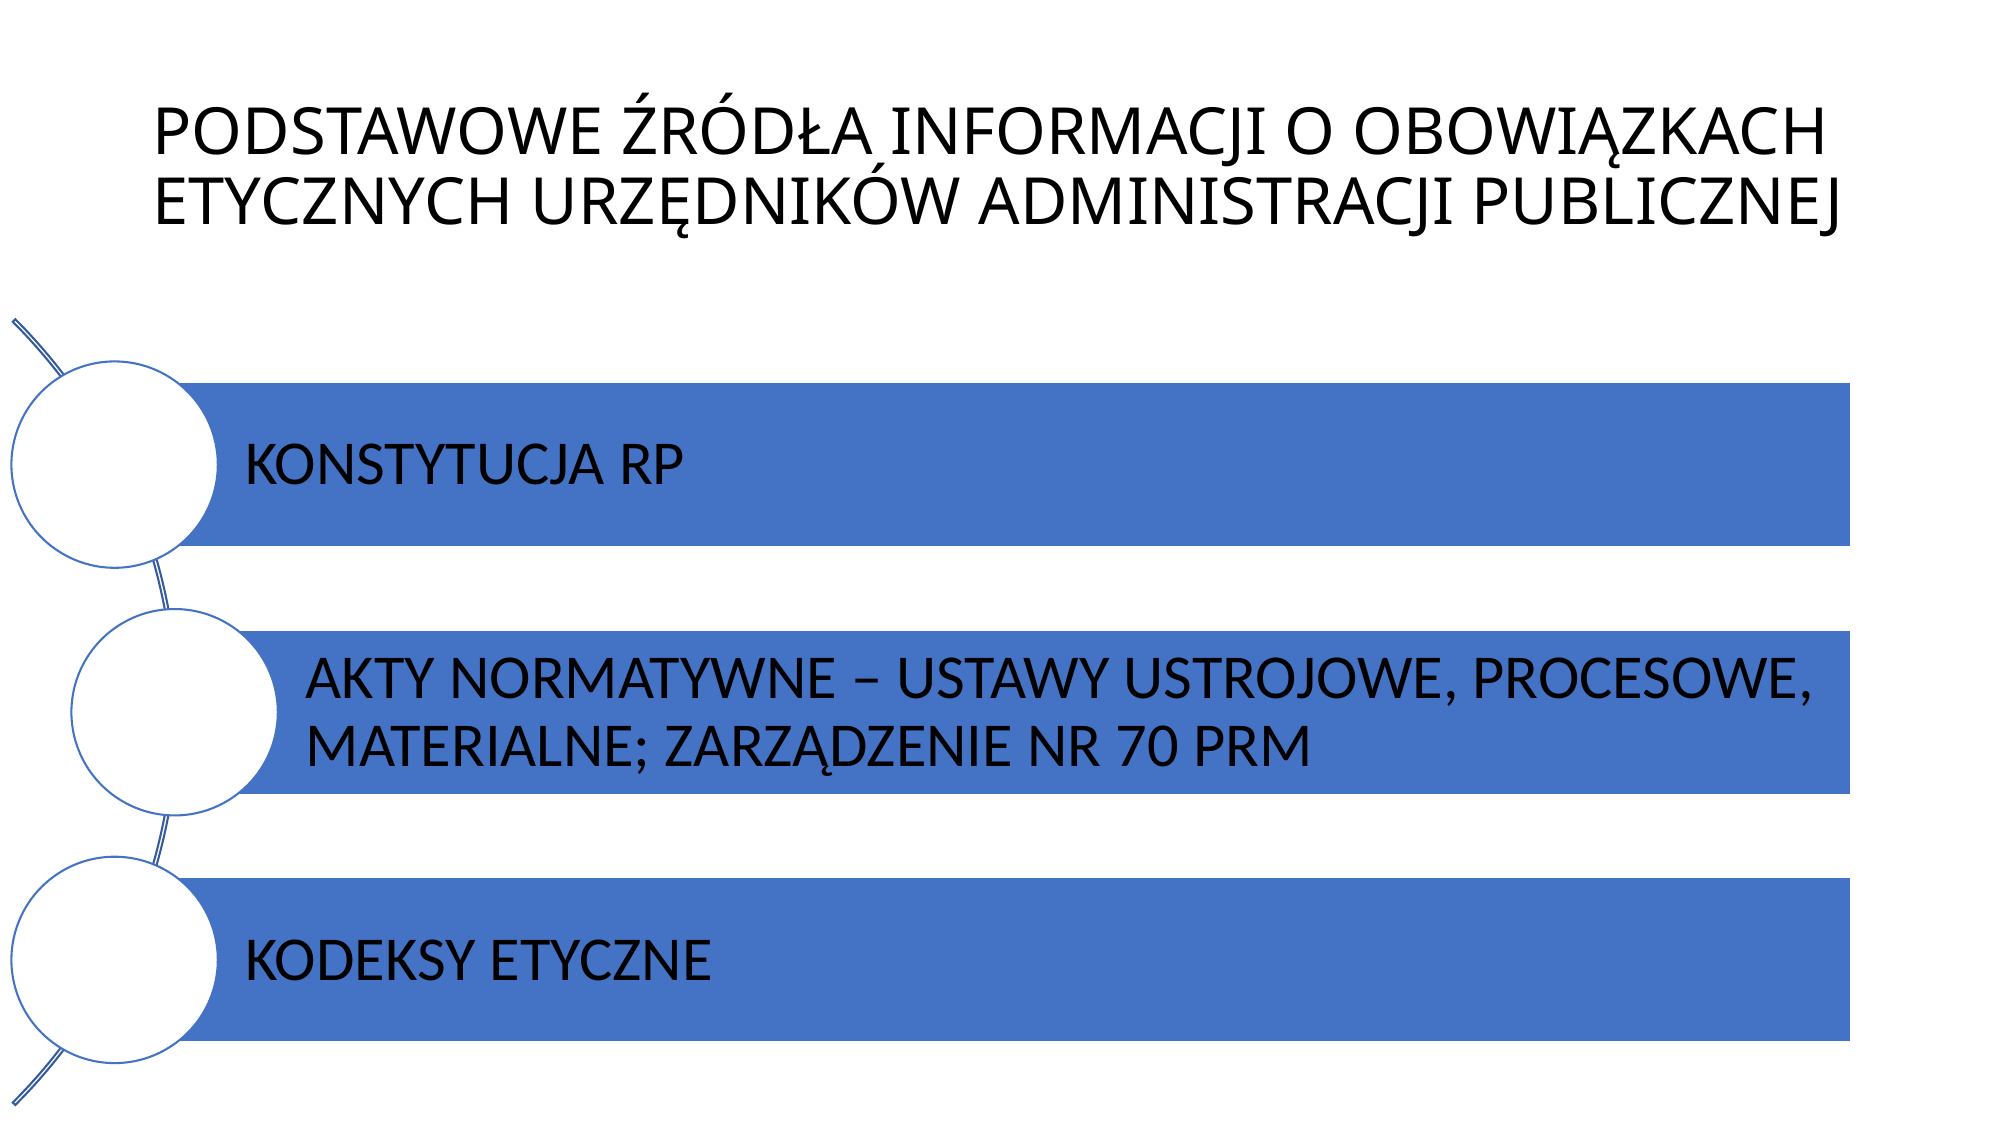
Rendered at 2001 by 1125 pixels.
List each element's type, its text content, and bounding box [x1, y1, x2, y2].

title PODSTAWOWE ŹRÓDŁA INFORMACJI O OBOWIĄZKACH ETYCZNYCH URZĘDNIKÓW ADMINISTRACJI PUBLICZNEJ [137, 59, 1863, 278]
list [0, 299, 1863, 1125]
